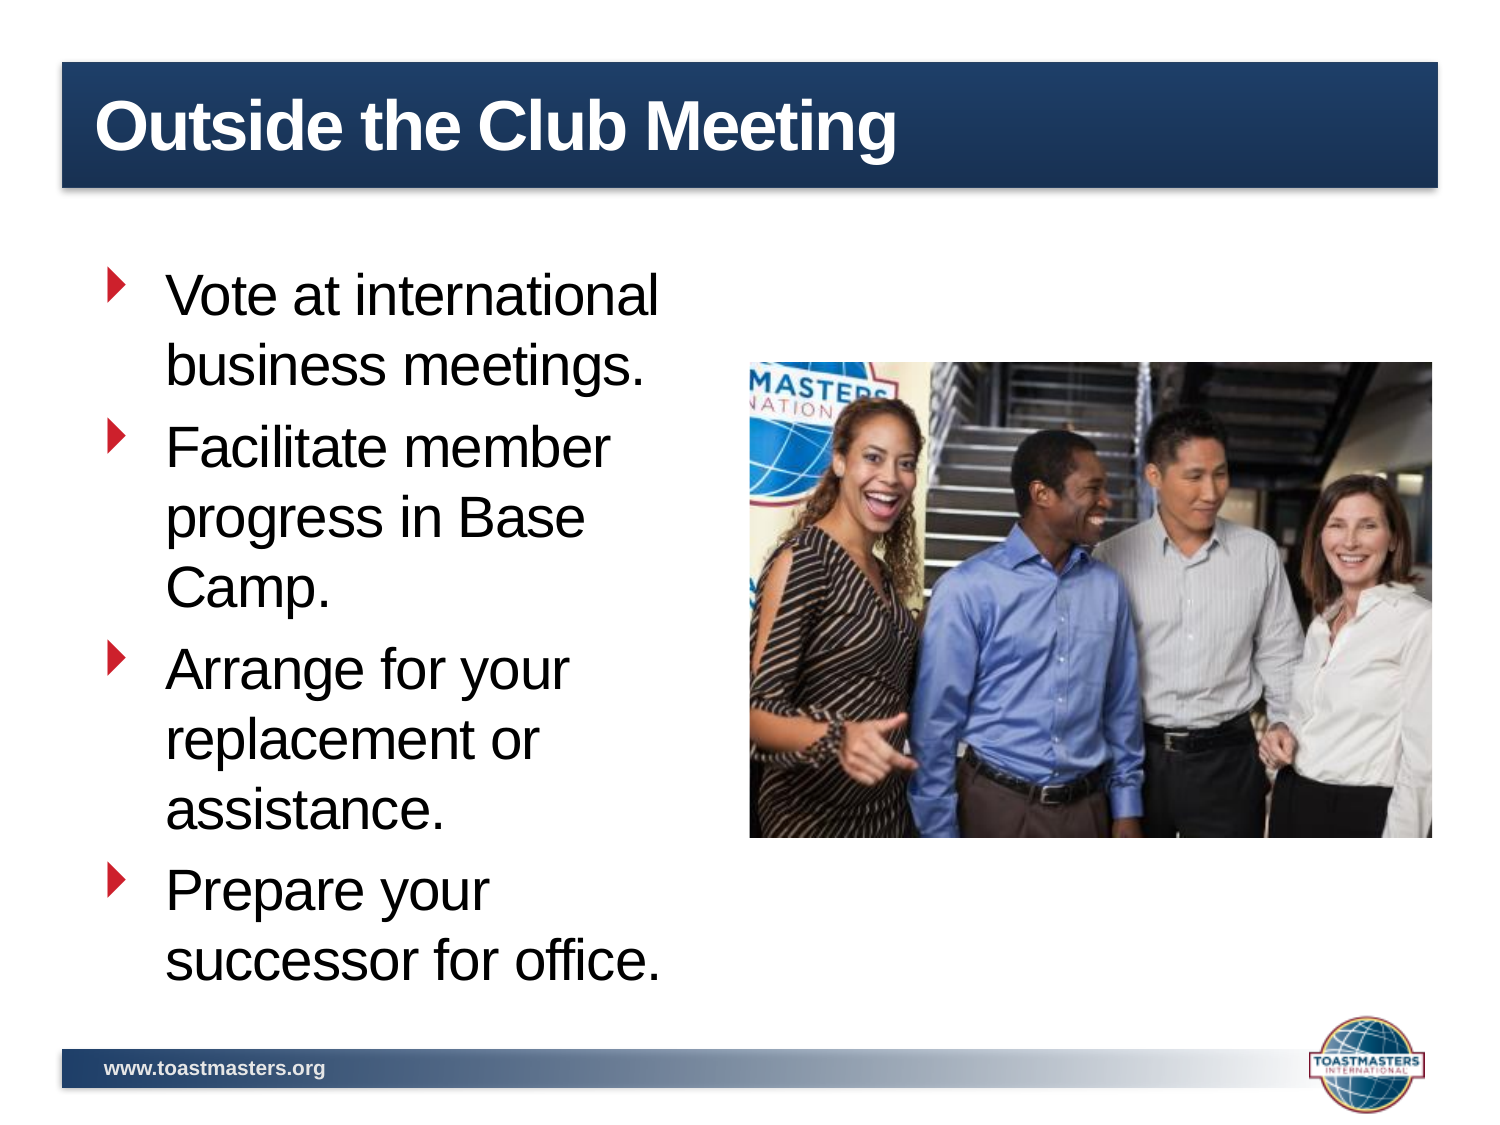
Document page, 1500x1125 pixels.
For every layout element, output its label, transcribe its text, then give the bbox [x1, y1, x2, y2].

list Vote at international business meetings. Facilitate member progress in Base Camp. Arrange for your replacement or assistance. Prepare your successor for office. [75, 249, 725, 1000]
title Outside the Club Meeting [79, 72, 1425, 173]
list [749, 362, 1433, 838]
picture [1309, 1013, 1425, 1117]
